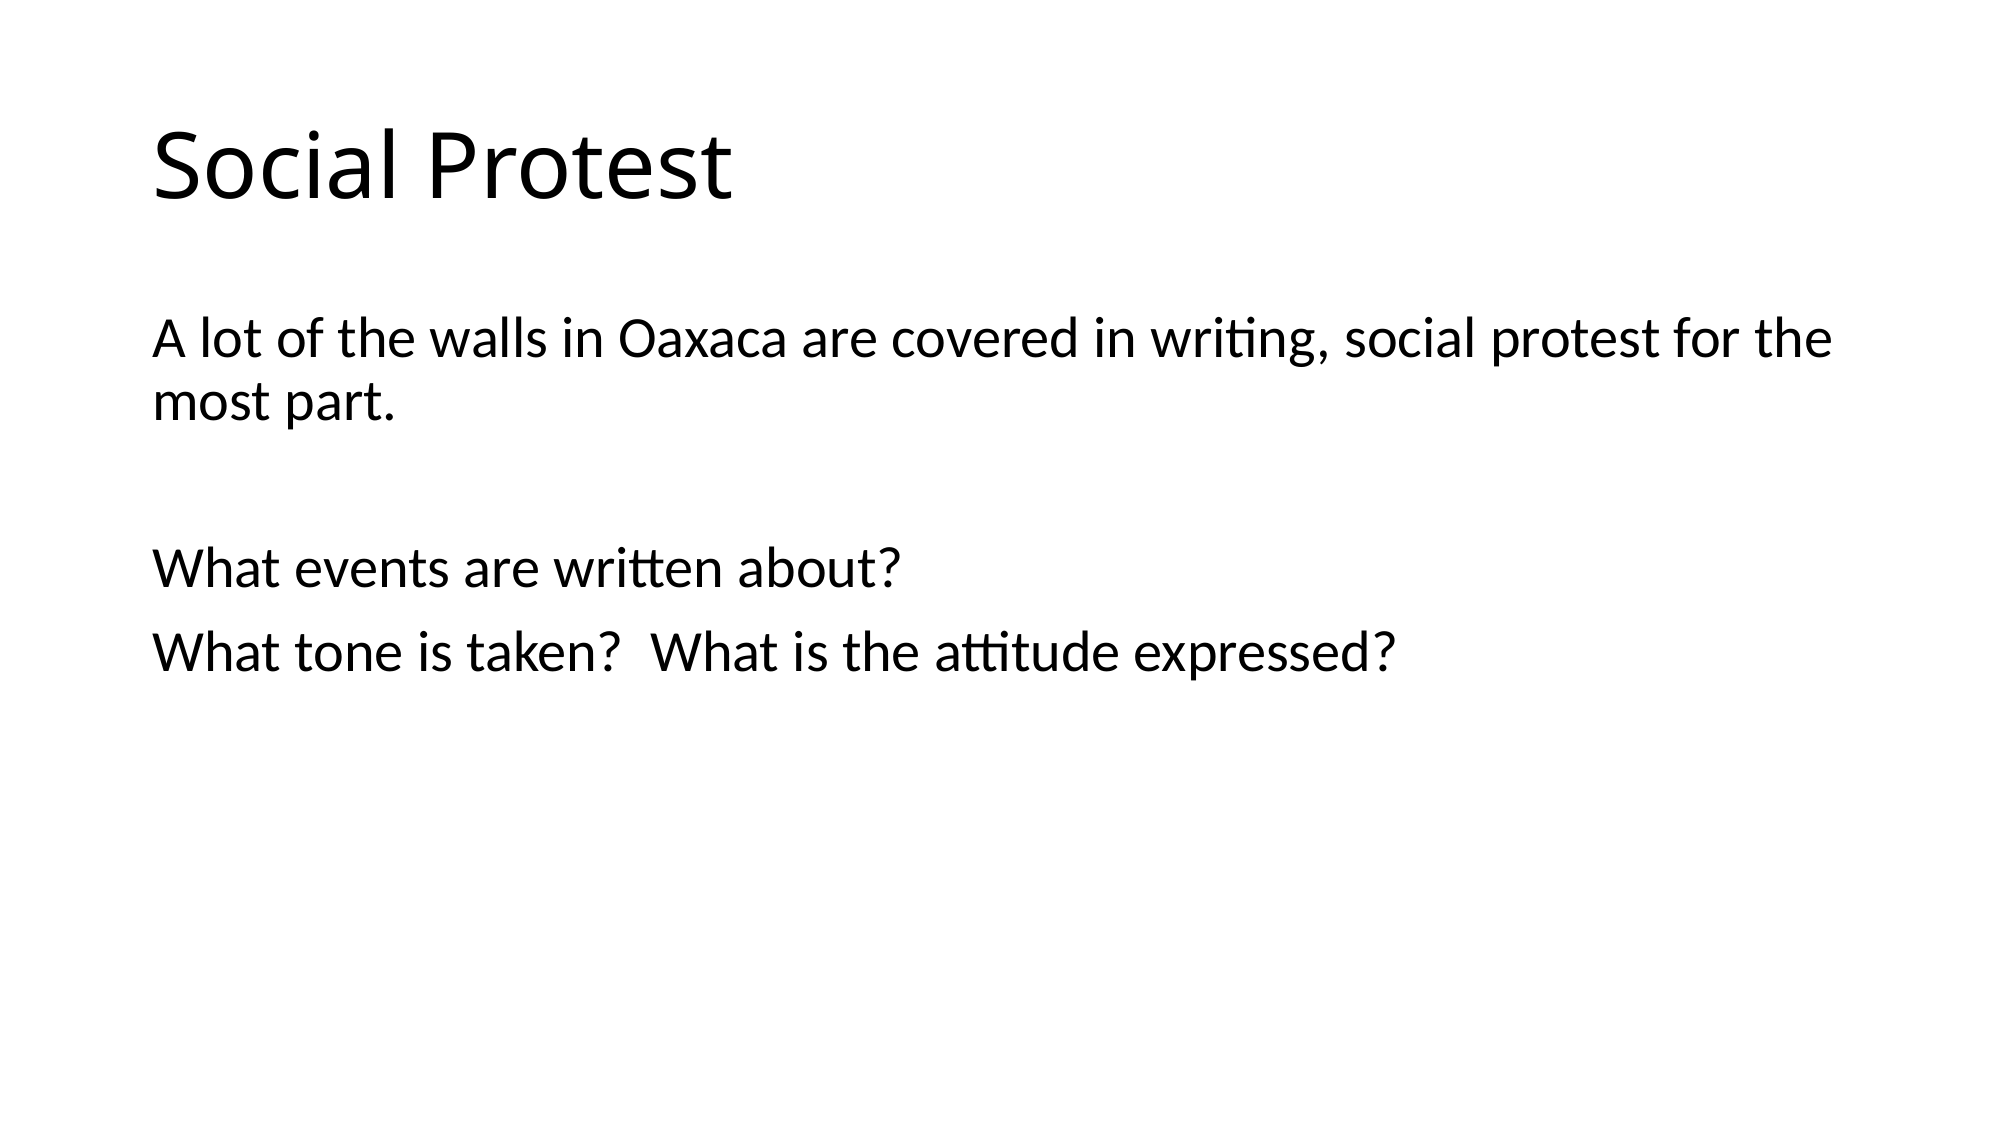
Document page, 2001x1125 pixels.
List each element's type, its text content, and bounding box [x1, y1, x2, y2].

list A lot of the walls in Oaxaca are covered in writing, social protest for the most part. What events are written about? What tone is taken? What is the attitude expressed? [137, 299, 1863, 1014]
title Social Protest [137, 59, 1863, 278]
